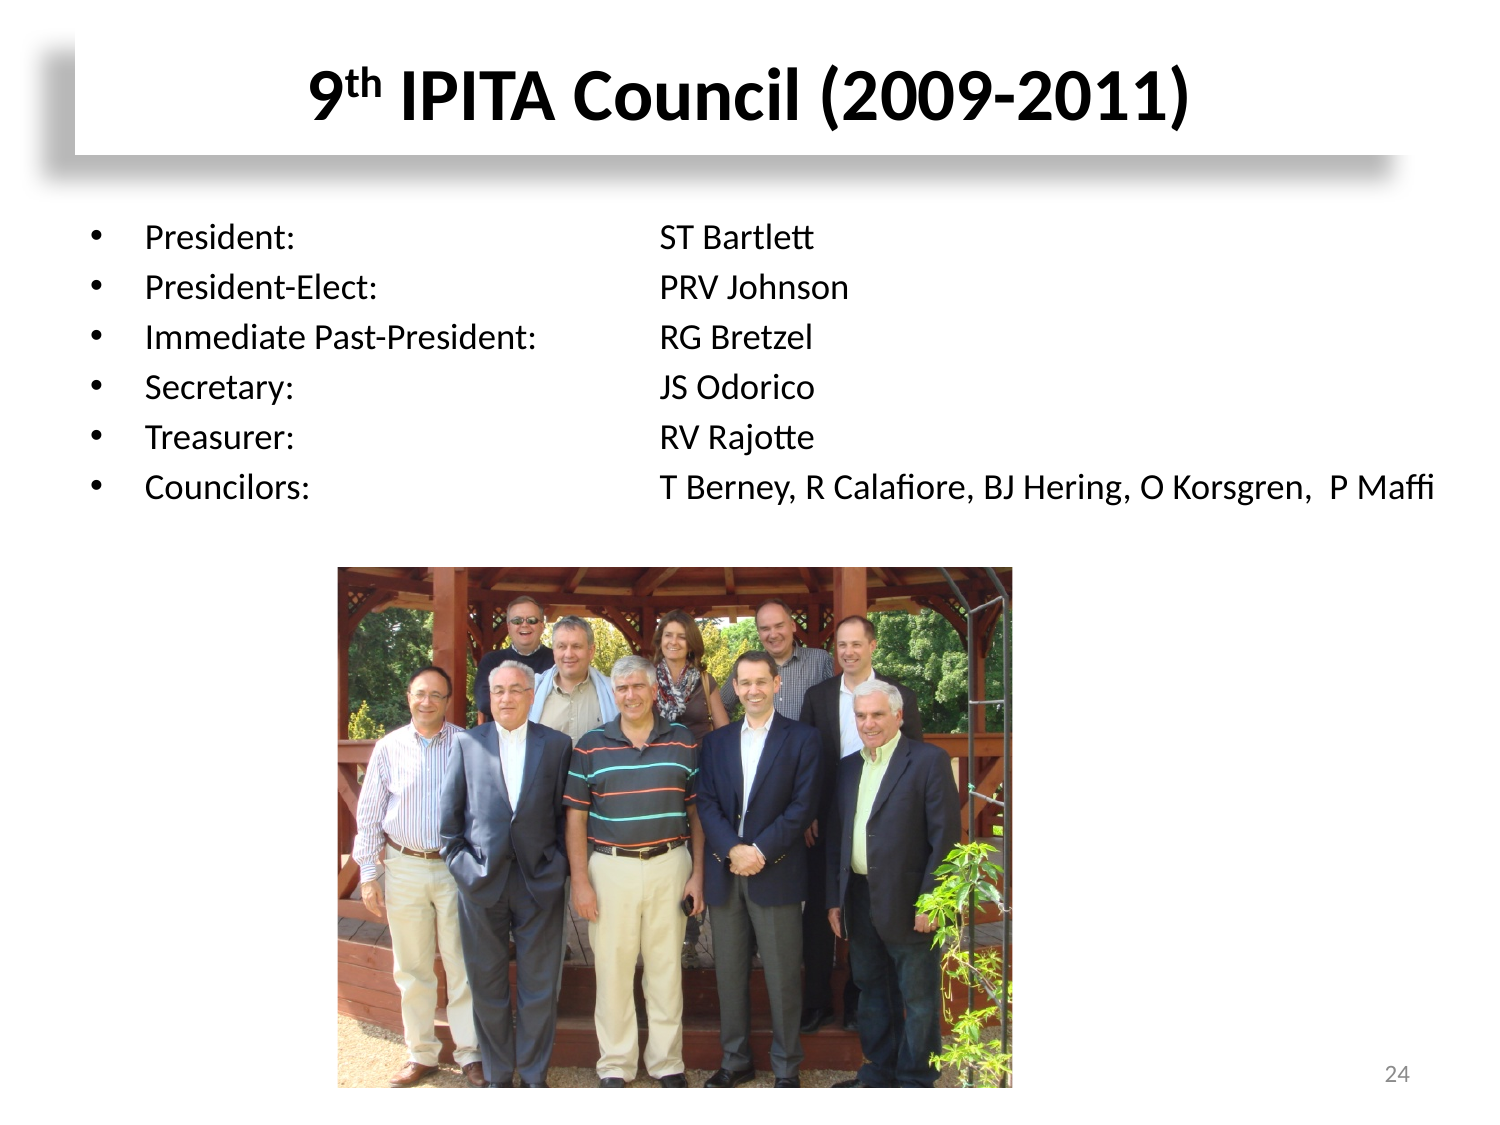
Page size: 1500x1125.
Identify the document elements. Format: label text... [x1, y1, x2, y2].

slide_number 24 [1074, 1042, 1425, 1103]
list President: ST Bartlett President-Elect: PRV Johnson Immediate Past-President: RG Bretzel Secretary: JS Odorico Treasurer: RV Rajotte Councilors: T Berney, R Calafiore, BJ Hering, O Korsgren, P Maffi [75, 204, 1463, 555]
picture [337, 567, 1013, 1088]
title 9th IPITA Council (2009-2011) [75, 24, 1425, 155]
